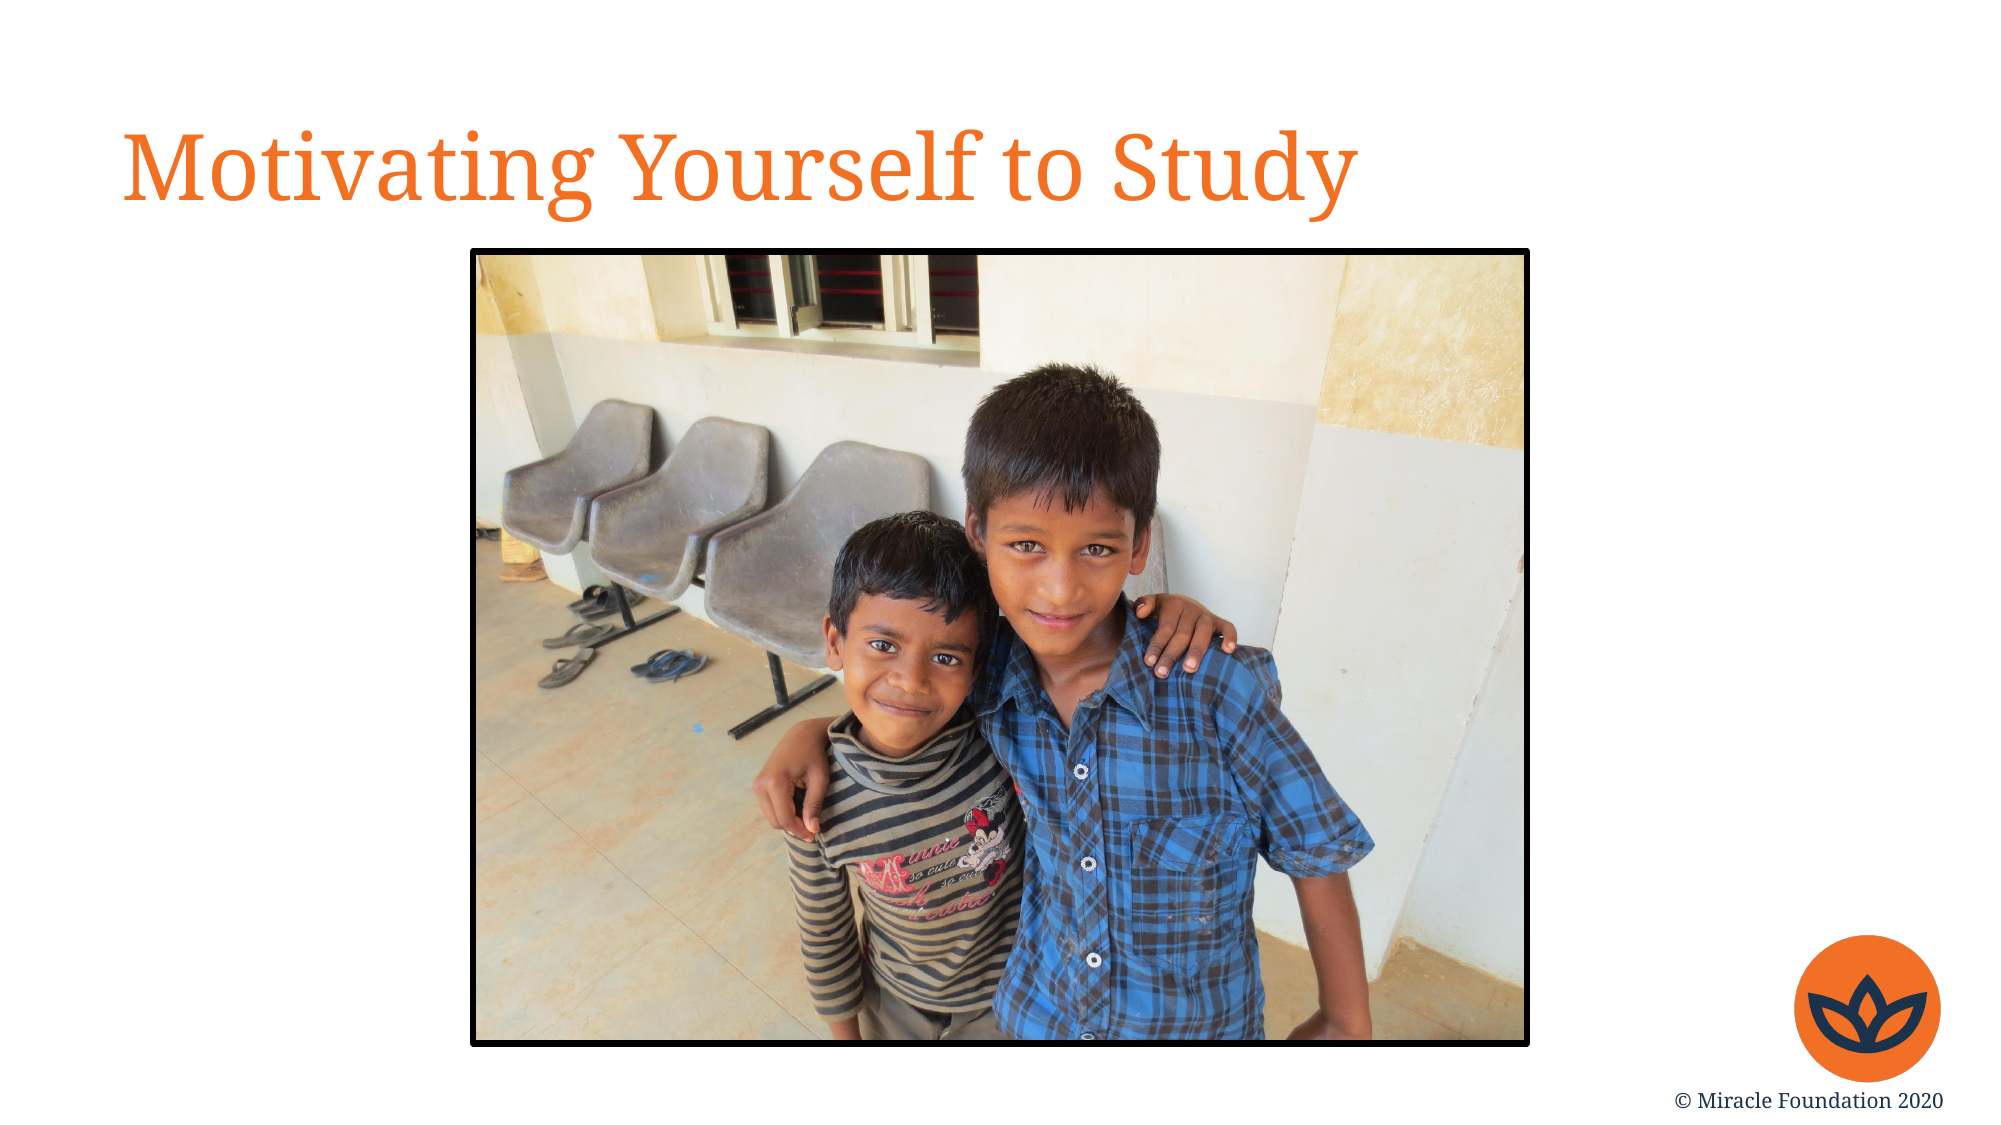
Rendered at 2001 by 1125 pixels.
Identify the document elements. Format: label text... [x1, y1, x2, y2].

title Motivating Yourself to Study [106, 61, 1832, 280]
picture [1774, 918, 1955, 1080]
picture [475, 254, 1525, 1041]
text_box © Miracle Foundation 2020 [1659, 1080, 1969, 1122]
